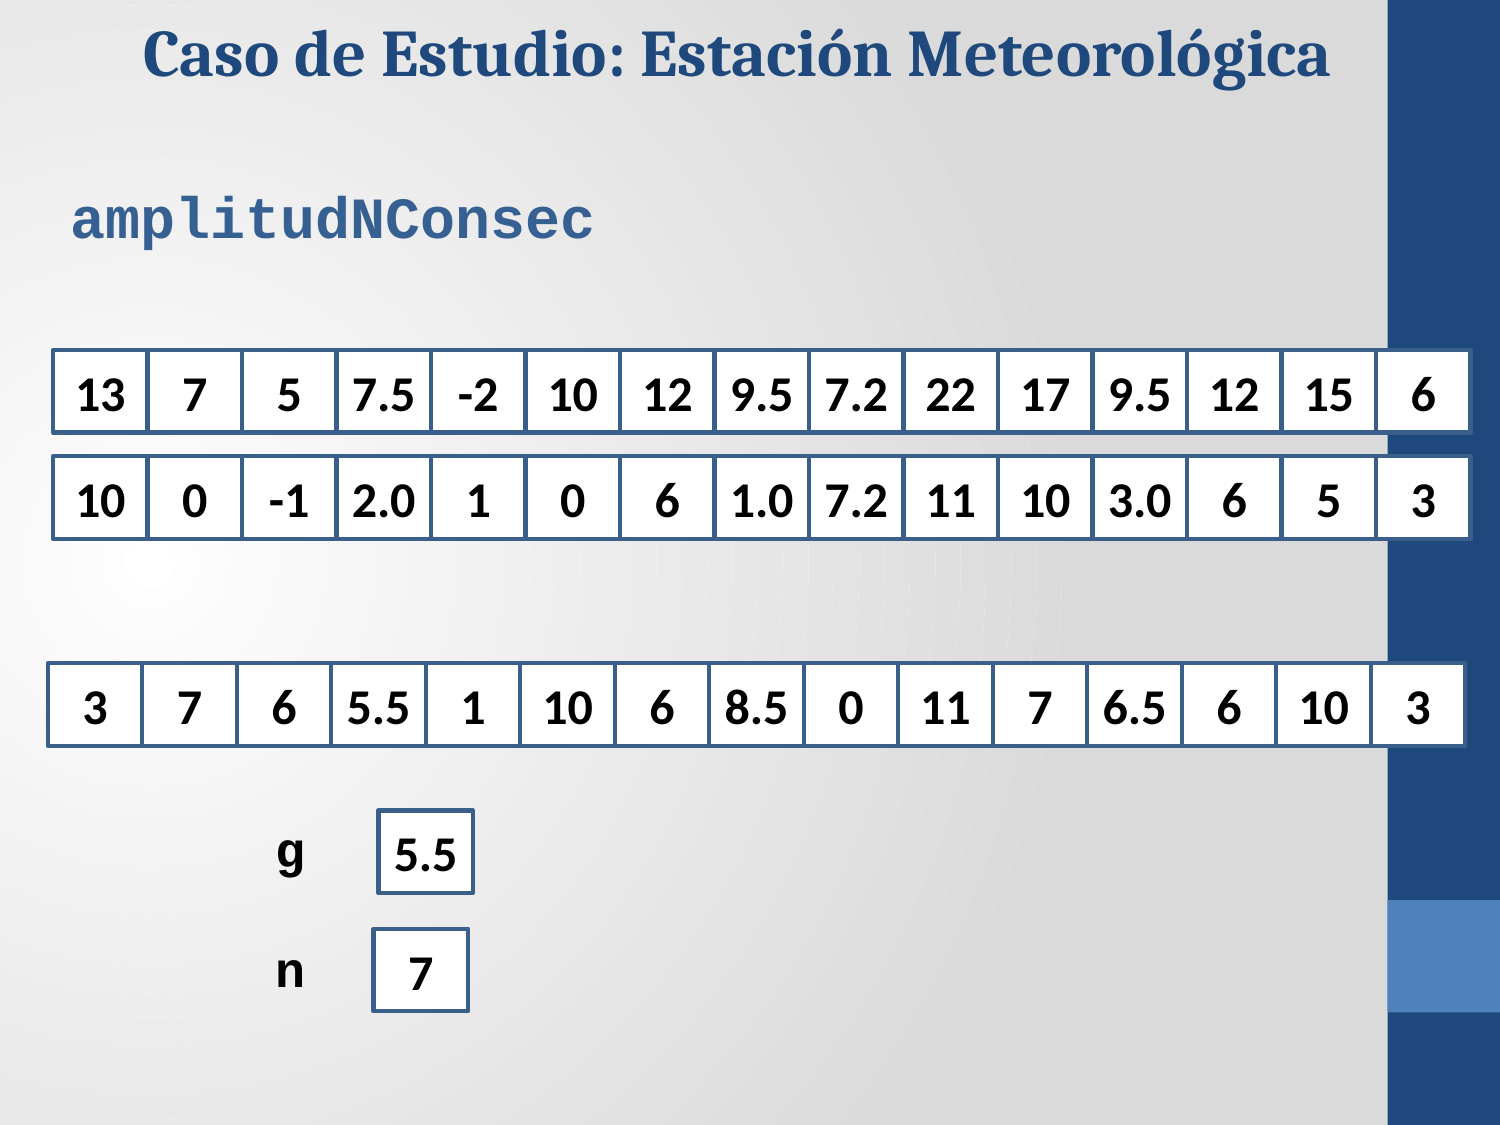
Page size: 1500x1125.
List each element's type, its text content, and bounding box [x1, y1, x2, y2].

text_box 12 [618, 348, 712, 435]
text_box 0 [145, 454, 240, 541]
text_box 10 [1274, 661, 1369, 748]
text_box 12 [1185, 348, 1279, 435]
text_box 6 [235, 661, 329, 748]
text_box 10 [518, 661, 613, 748]
text_box 11 [896, 661, 991, 748]
text_box 1 [424, 661, 518, 748]
text_box 3 [1374, 454, 1473, 541]
text_box Caso de Estudio: Estación Meteorológica [64, 0, 1412, 100]
text_box 9.5 [1090, 348, 1185, 435]
text_box 8.5 [707, 661, 802, 748]
text_box 13 [51, 348, 145, 435]
text_box 7.2 [807, 348, 901, 435]
text_box 6 [613, 661, 707, 748]
text_box 7.2 [807, 454, 901, 541]
text_box 7 [140, 661, 235, 748]
text_box 5.5 [376, 808, 475, 895]
text_box -1 [240, 454, 334, 541]
text_box 7 [145, 348, 240, 435]
text_box 10 [51, 454, 145, 541]
text_box 3 [1369, 661, 1467, 748]
text_box -2 [429, 348, 523, 435]
text_box 3 [46, 661, 140, 748]
text_box 5 [1279, 454, 1374, 541]
text_box 1.0 [712, 454, 807, 541]
text_box 6 [1374, 348, 1473, 435]
text_box 5.5 [329, 661, 424, 748]
text_box 15 [1279, 348, 1374, 435]
text_box 6.5 [1085, 661, 1180, 748]
text_box 6 [1180, 661, 1274, 748]
text_box amplitudNConsec [56, 172, 611, 258]
text_box 22 [901, 348, 996, 435]
text_box 17 [996, 348, 1090, 435]
text_box 9.5 [712, 348, 807, 435]
text_box 6 [1185, 454, 1279, 541]
text_box g n [260, 810, 403, 1006]
text_box 2.0 [334, 454, 429, 541]
text_box 7 [371, 927, 470, 1013]
text_box 11 [901, 454, 996, 541]
text_box 10 [523, 348, 618, 435]
text_box 7 [991, 661, 1085, 748]
text_box 3.0 [1090, 454, 1185, 541]
text_box 0 [523, 454, 618, 541]
text_box 5 [240, 348, 334, 435]
text_box 10 [996, 454, 1090, 541]
text_box 6 [618, 454, 712, 541]
text_box 0 [802, 661, 896, 748]
text_box 7.5 [334, 348, 429, 435]
text_box 1 [429, 454, 523, 541]
